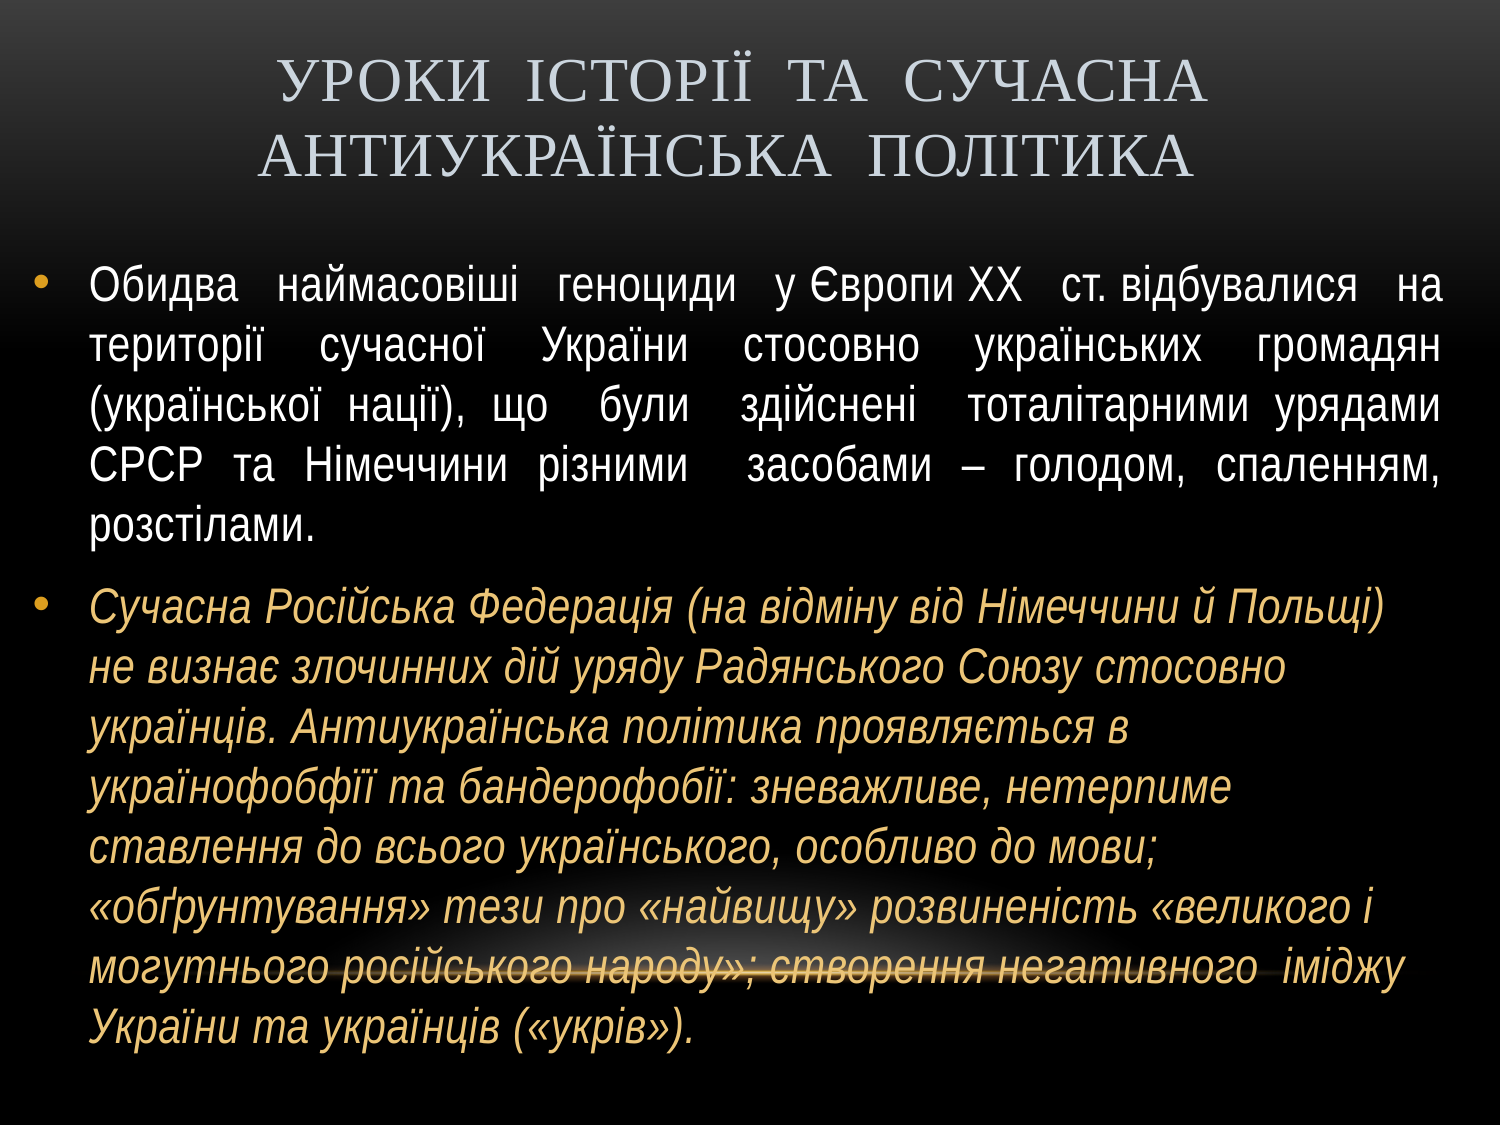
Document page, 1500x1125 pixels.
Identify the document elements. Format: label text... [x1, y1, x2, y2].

title Уроки історії та сучасна антиукраїнська політика [0, 0, 1471, 197]
picture [0, 0, 1500, 1125]
list Обидва наймасовіші геноциди у Європи ХХ ст. відбувалися на території сучасної України стосовно українських громадян (української нації), що були здійснені тоталітарними урядами СРСР та Німеччини різними засобами – голодом, спаленням, розстілами. Сучасна Російська Федерація (на відміну від Німеччини й Польщі) не визнає злочинних дій уряду Радянського Союзу стосовно українців. Антиукраїнська політика проявляється в українофобфїї та бандерофобії: зневажливе, нетерпиме ставлення до всього українського, особливо до мови; «обґрунтування» тези про «найвищу» розвиненість «великого і могутнього російського народу»; створення негативного іміджу України та українців («укрів»). [17, 243, 1459, 1079]
